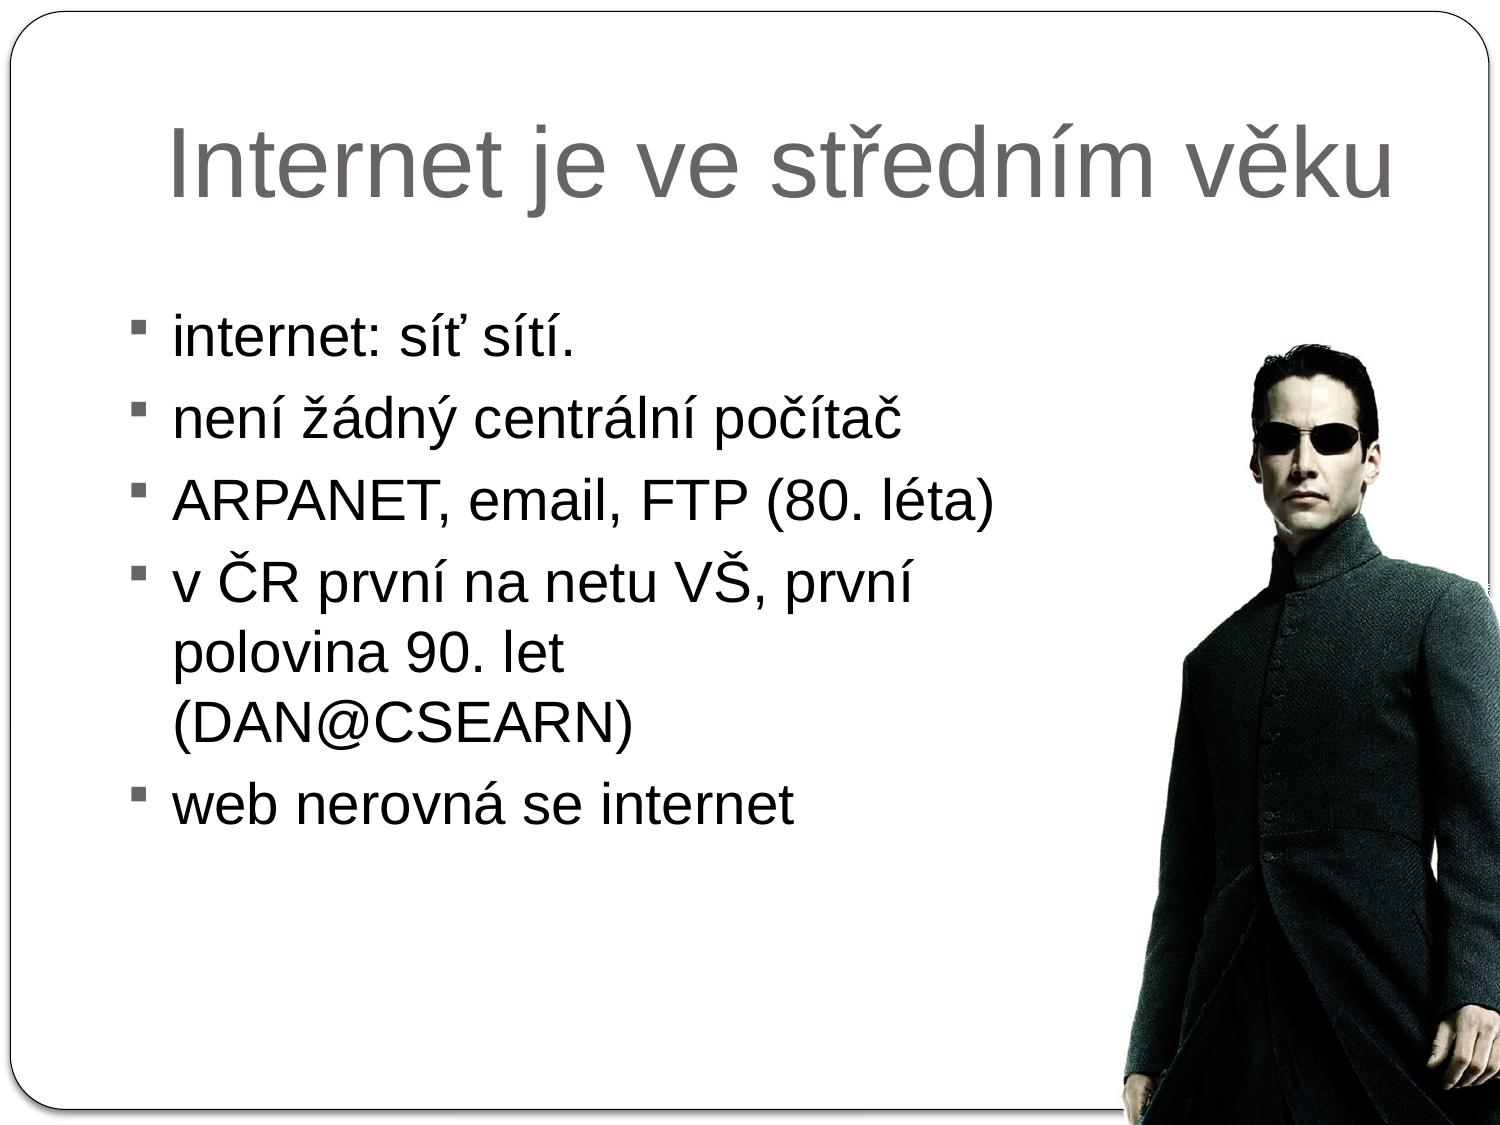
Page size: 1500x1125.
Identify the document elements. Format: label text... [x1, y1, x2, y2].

list internet: síť sítí. není žádný centrální počítač ARPANET, email, FTP (80. léta) v ČR první na netu VŠ, první polovina 90. let (DAN@CSEARN) web nerovná se internet [111, 290, 1038, 1046]
picture [998, 330, 1500, 1125]
title Internet je ve středním věku [149, 44, 1426, 233]
